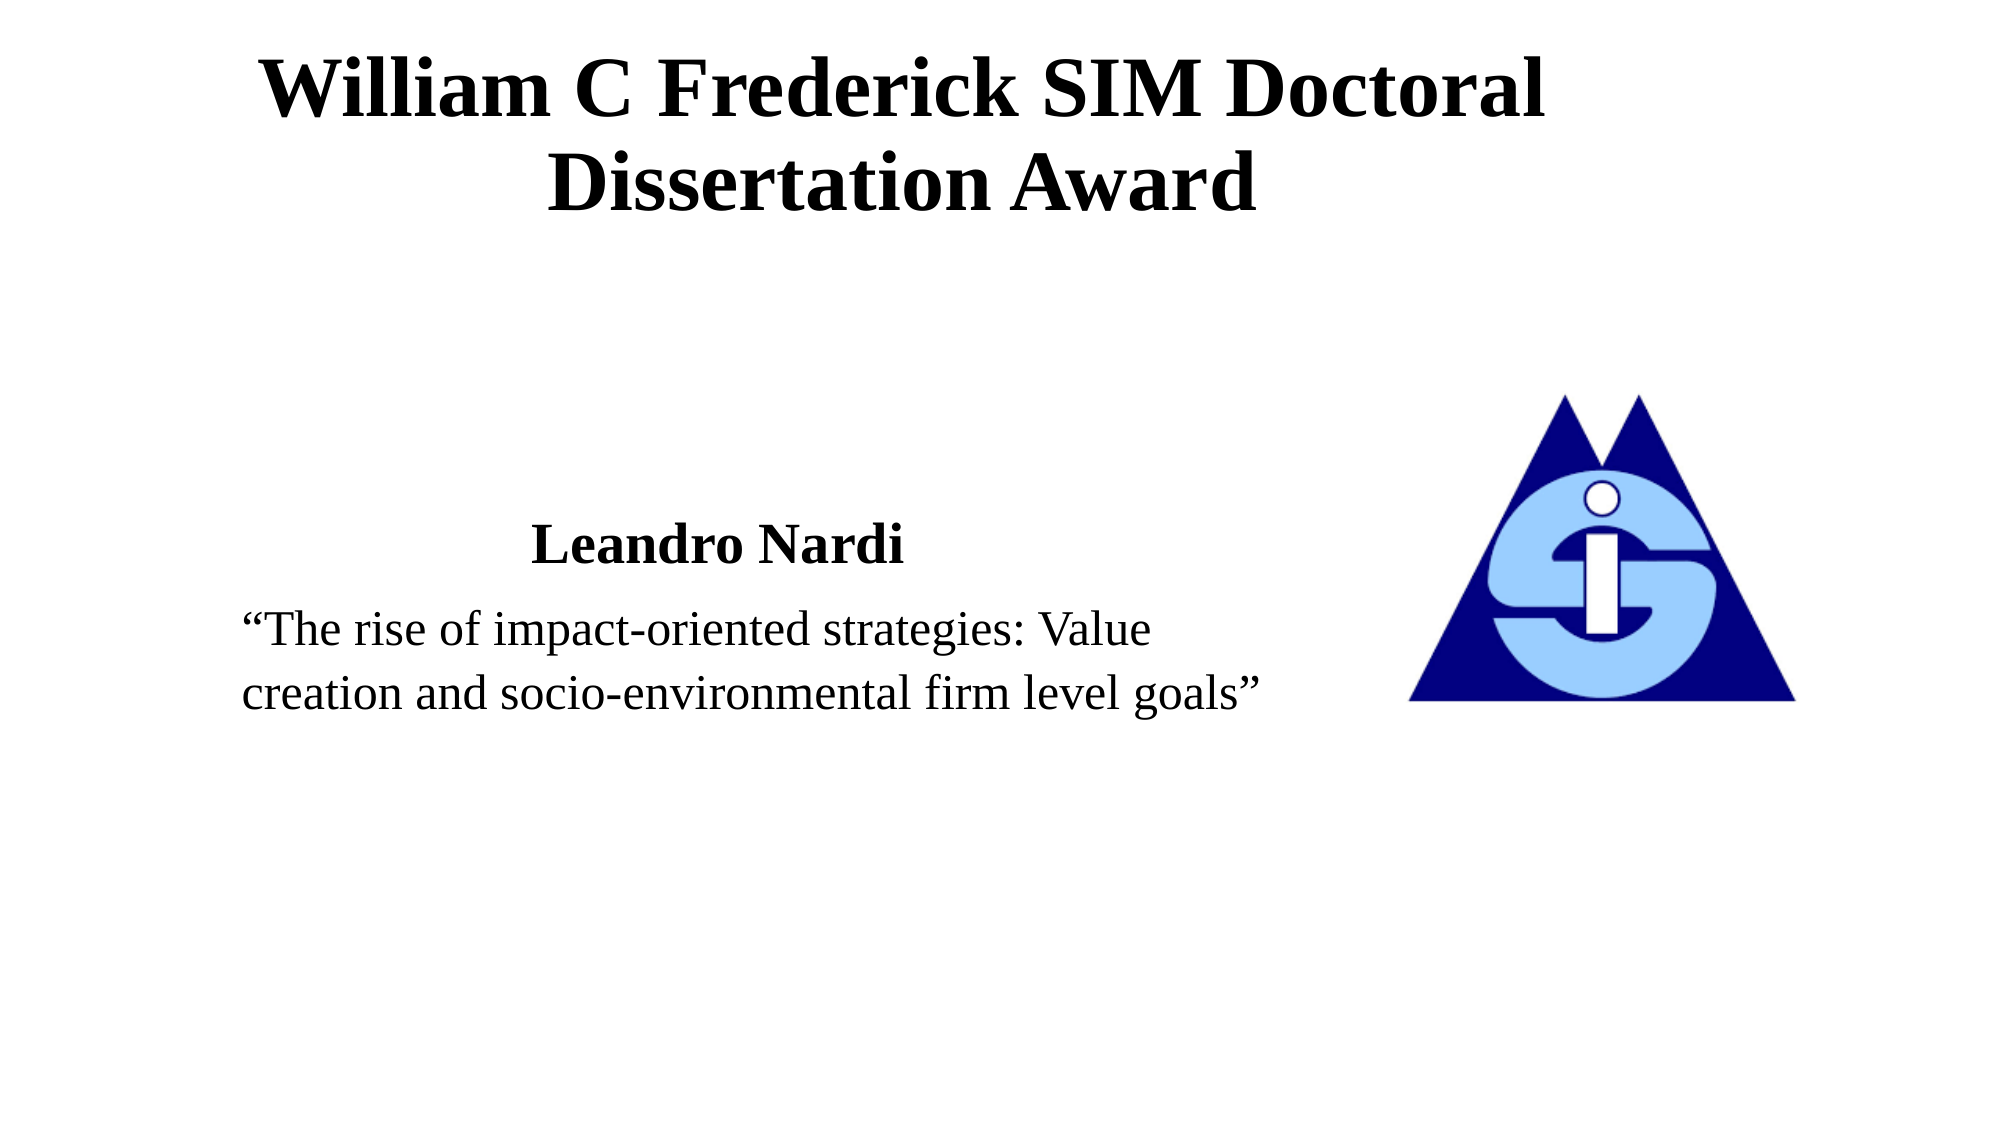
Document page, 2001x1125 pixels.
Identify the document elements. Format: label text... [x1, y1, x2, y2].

list Leandro Nardi “The rise of impact-oriented strategies: Value creation and socio-environmental firm level goals” [151, 274, 1285, 1019]
picture [1405, 391, 1801, 703]
title William C Frederick SIM Doctoral Dissertation Award [40, 34, 1766, 237]
